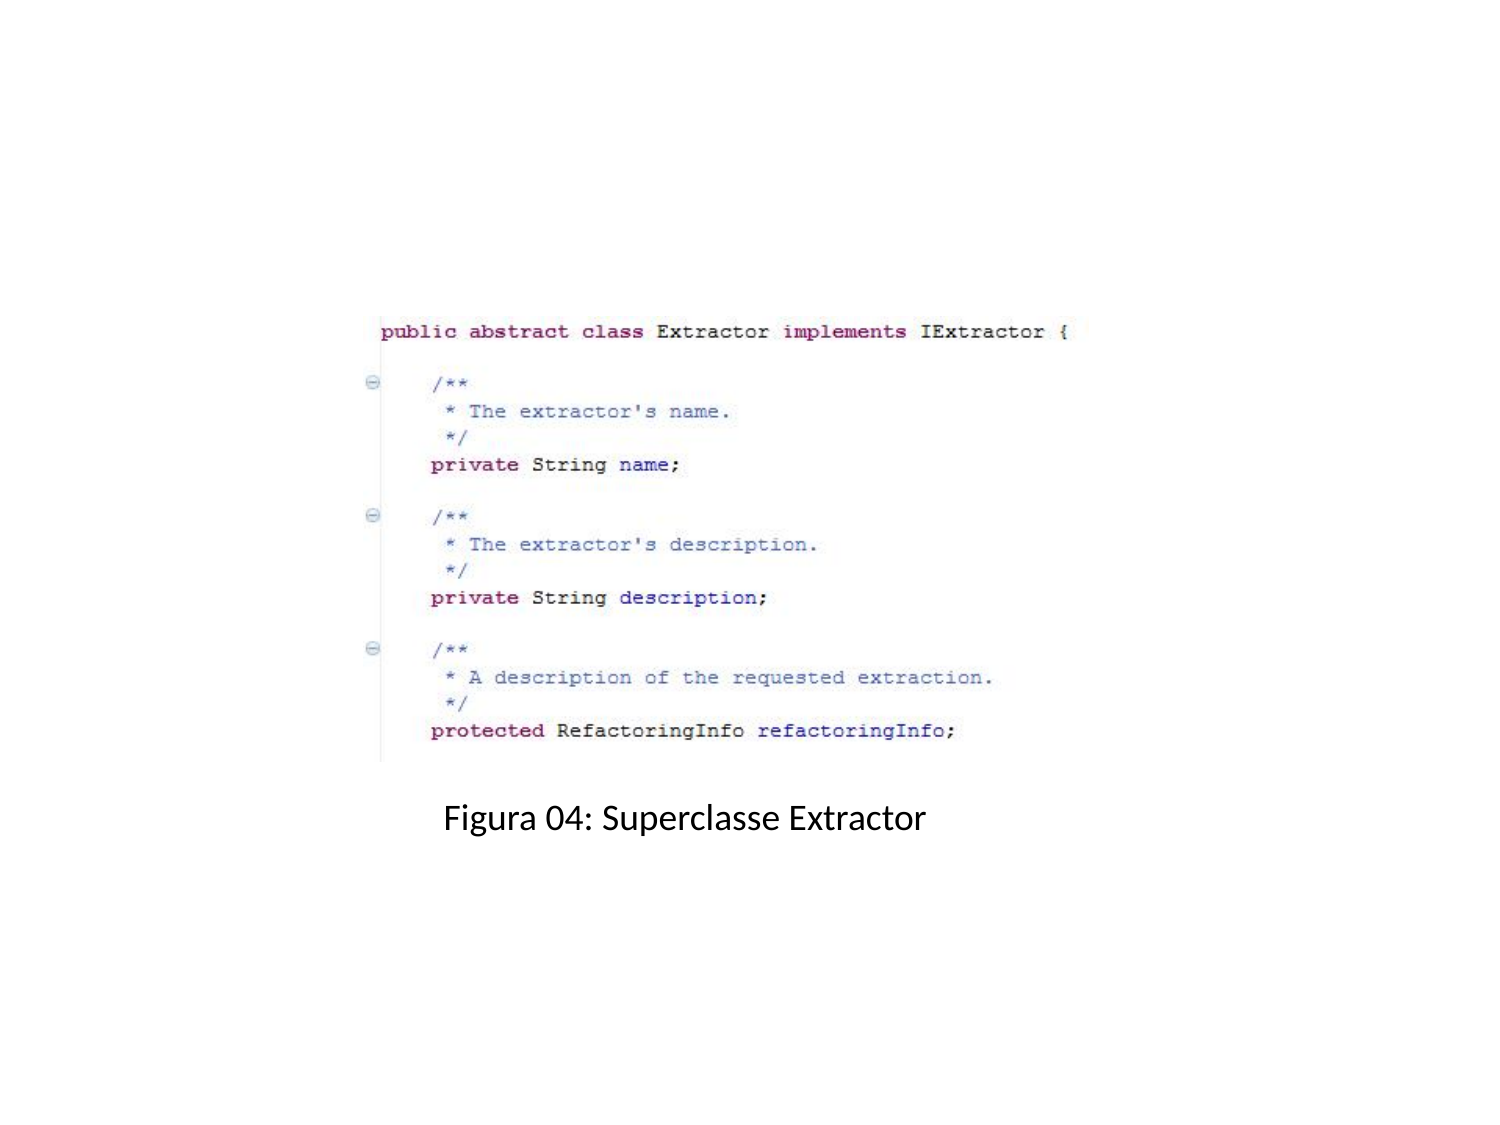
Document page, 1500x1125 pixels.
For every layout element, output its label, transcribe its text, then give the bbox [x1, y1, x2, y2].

text_box Figura 04: Superclasse Extractor [363, 785, 1008, 845]
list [363, 316, 1089, 762]
